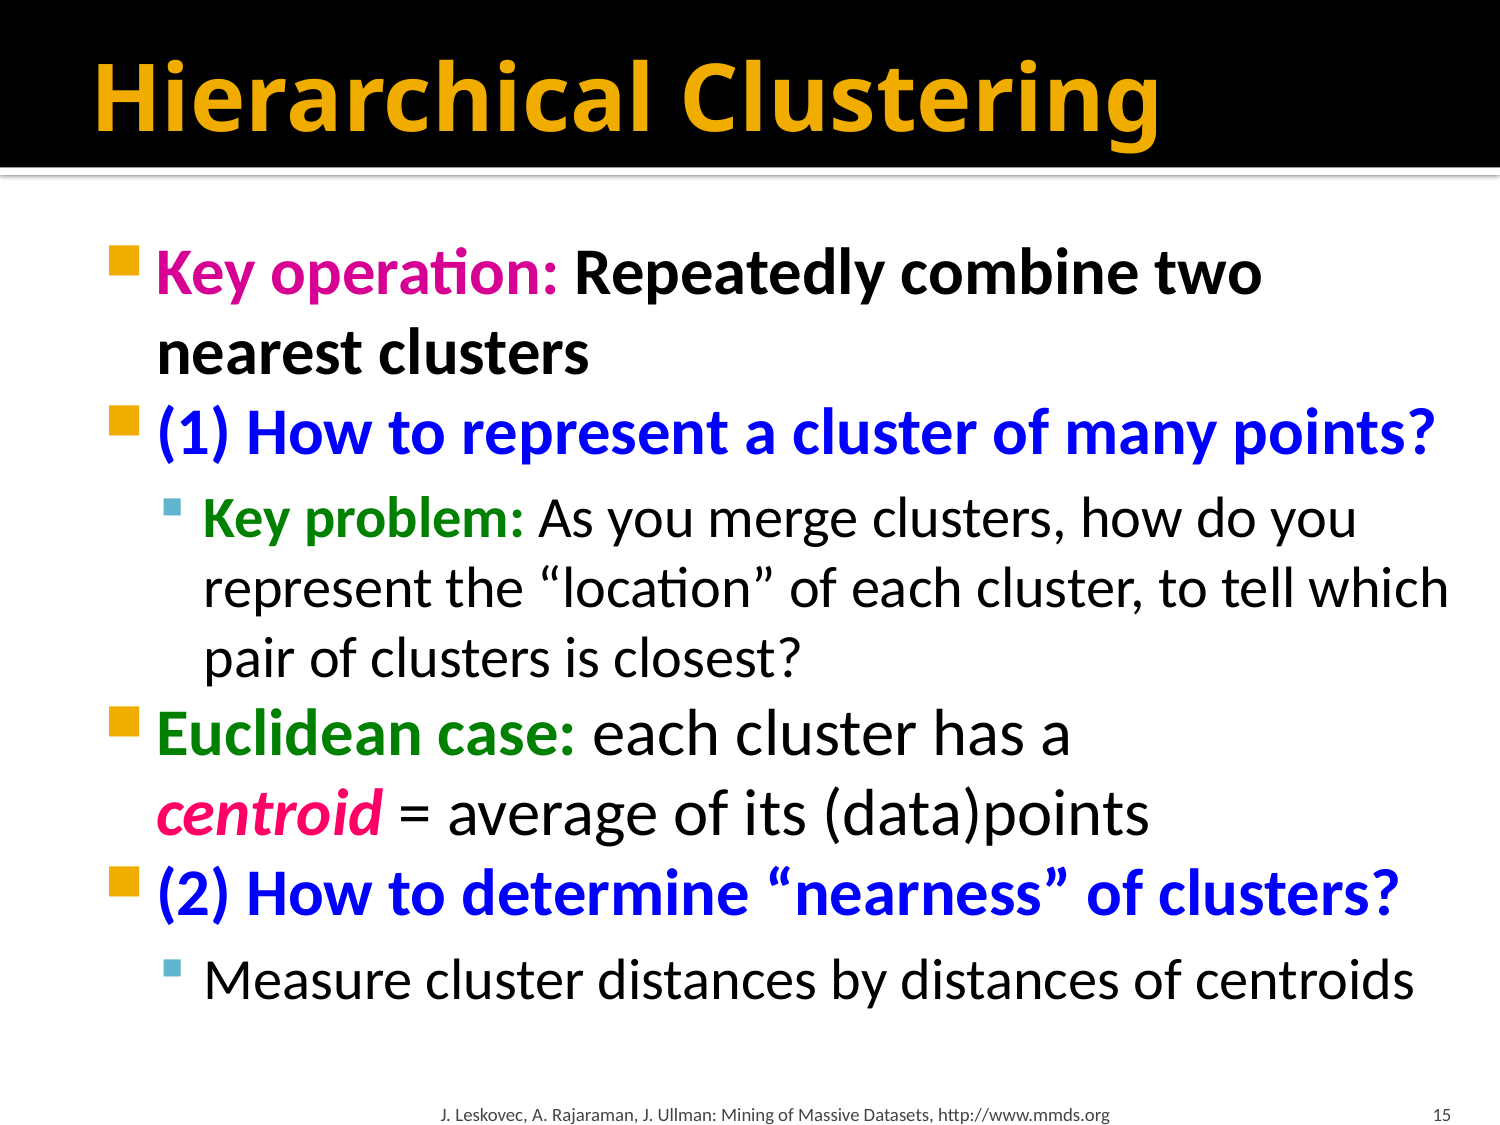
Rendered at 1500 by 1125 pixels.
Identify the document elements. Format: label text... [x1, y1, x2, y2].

slide_number 15 [1345, 1080, 1467, 1125]
footer J. Leskovec, A. Rajaraman, J. Ullman: Mining of Massive Datasets, http://www.mmds.org [433, 1080, 1337, 1125]
list Key operation: Repeatedly combine two nearest clusters (1) How to represent a cluster of many points? Key problem: As you merge clusters, how do you represent the “location” of each cluster, to tell which pair of clusters is closest? Euclidean case: each cluster has a centroid = average of its (data)points (2) How to determine “nearness” of clusters? Measure cluster distances by distances of centroids [75, 212, 1500, 1100]
title Hierarchical Clustering [75, 12, 1425, 175]
